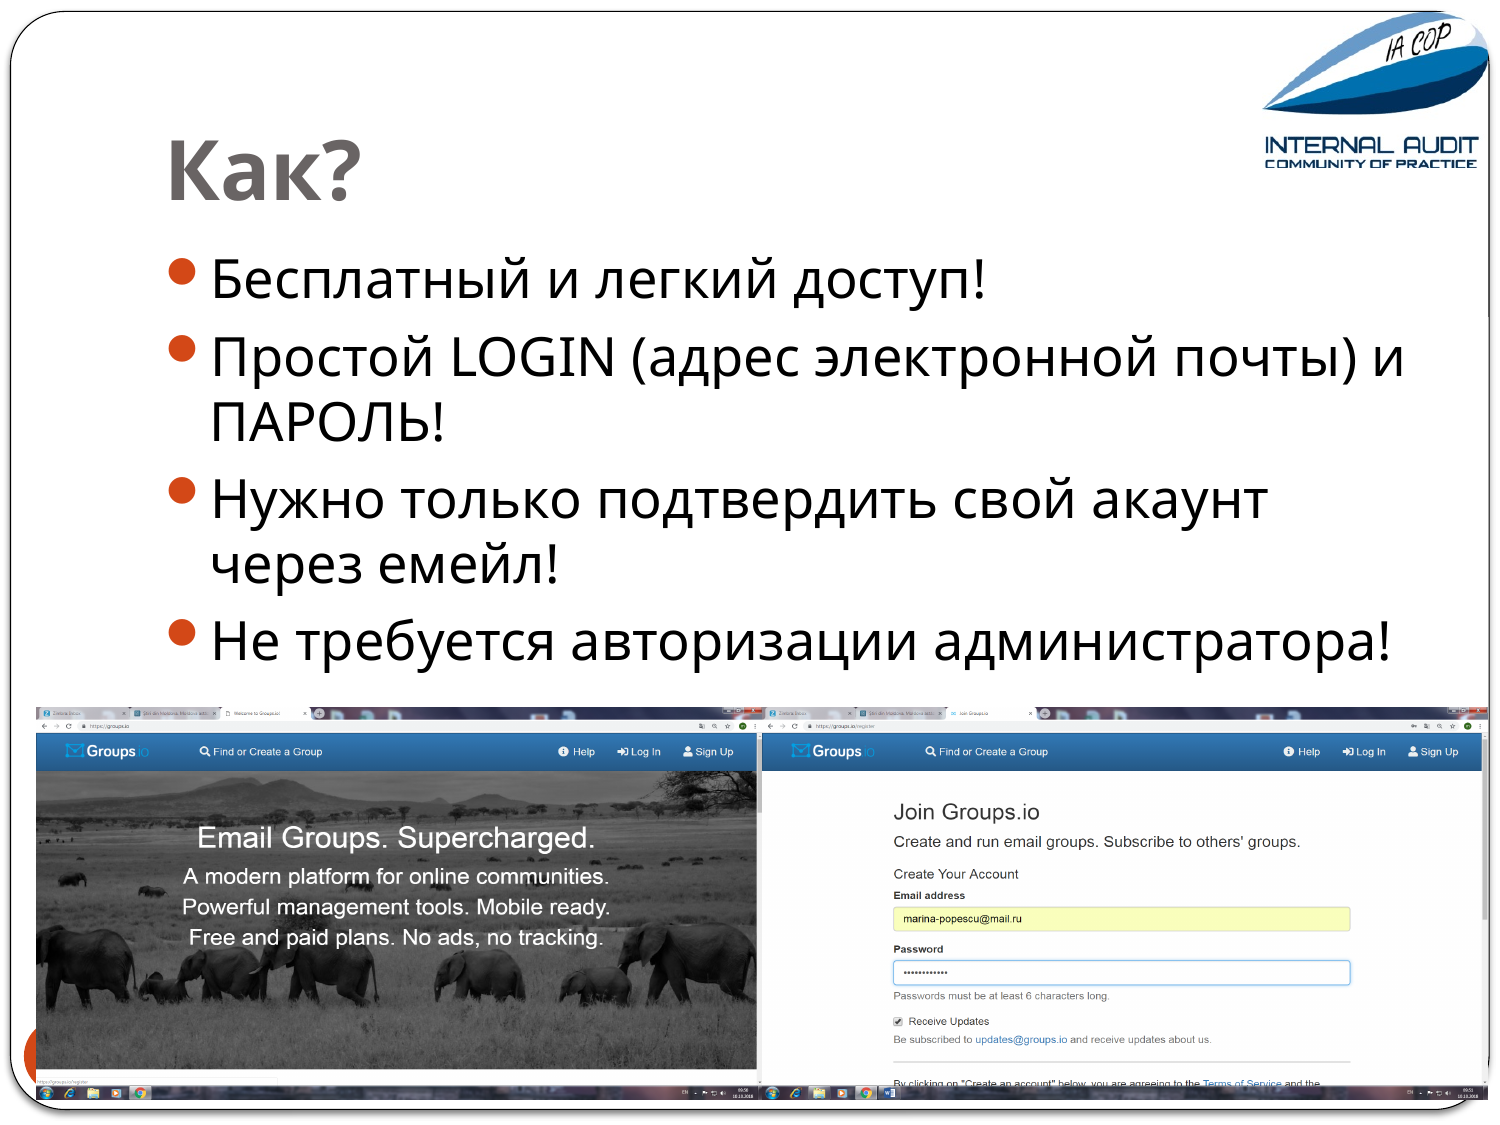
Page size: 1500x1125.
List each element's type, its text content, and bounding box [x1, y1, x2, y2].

title Как? [150, 45, 1425, 233]
list Бесплатный и легкий доступ! Простой LOGIN (адрес электронной почты) и ПАРОЛЬ! Нужно только подтвердить свой акаунт через емейл! Не требуется авторизации администратора! [150, 237, 1425, 705]
picture [1262, 12, 1488, 168]
slide_number 4 [23, 1035, 30, 1077]
picture [36, 707, 1488, 1100]
